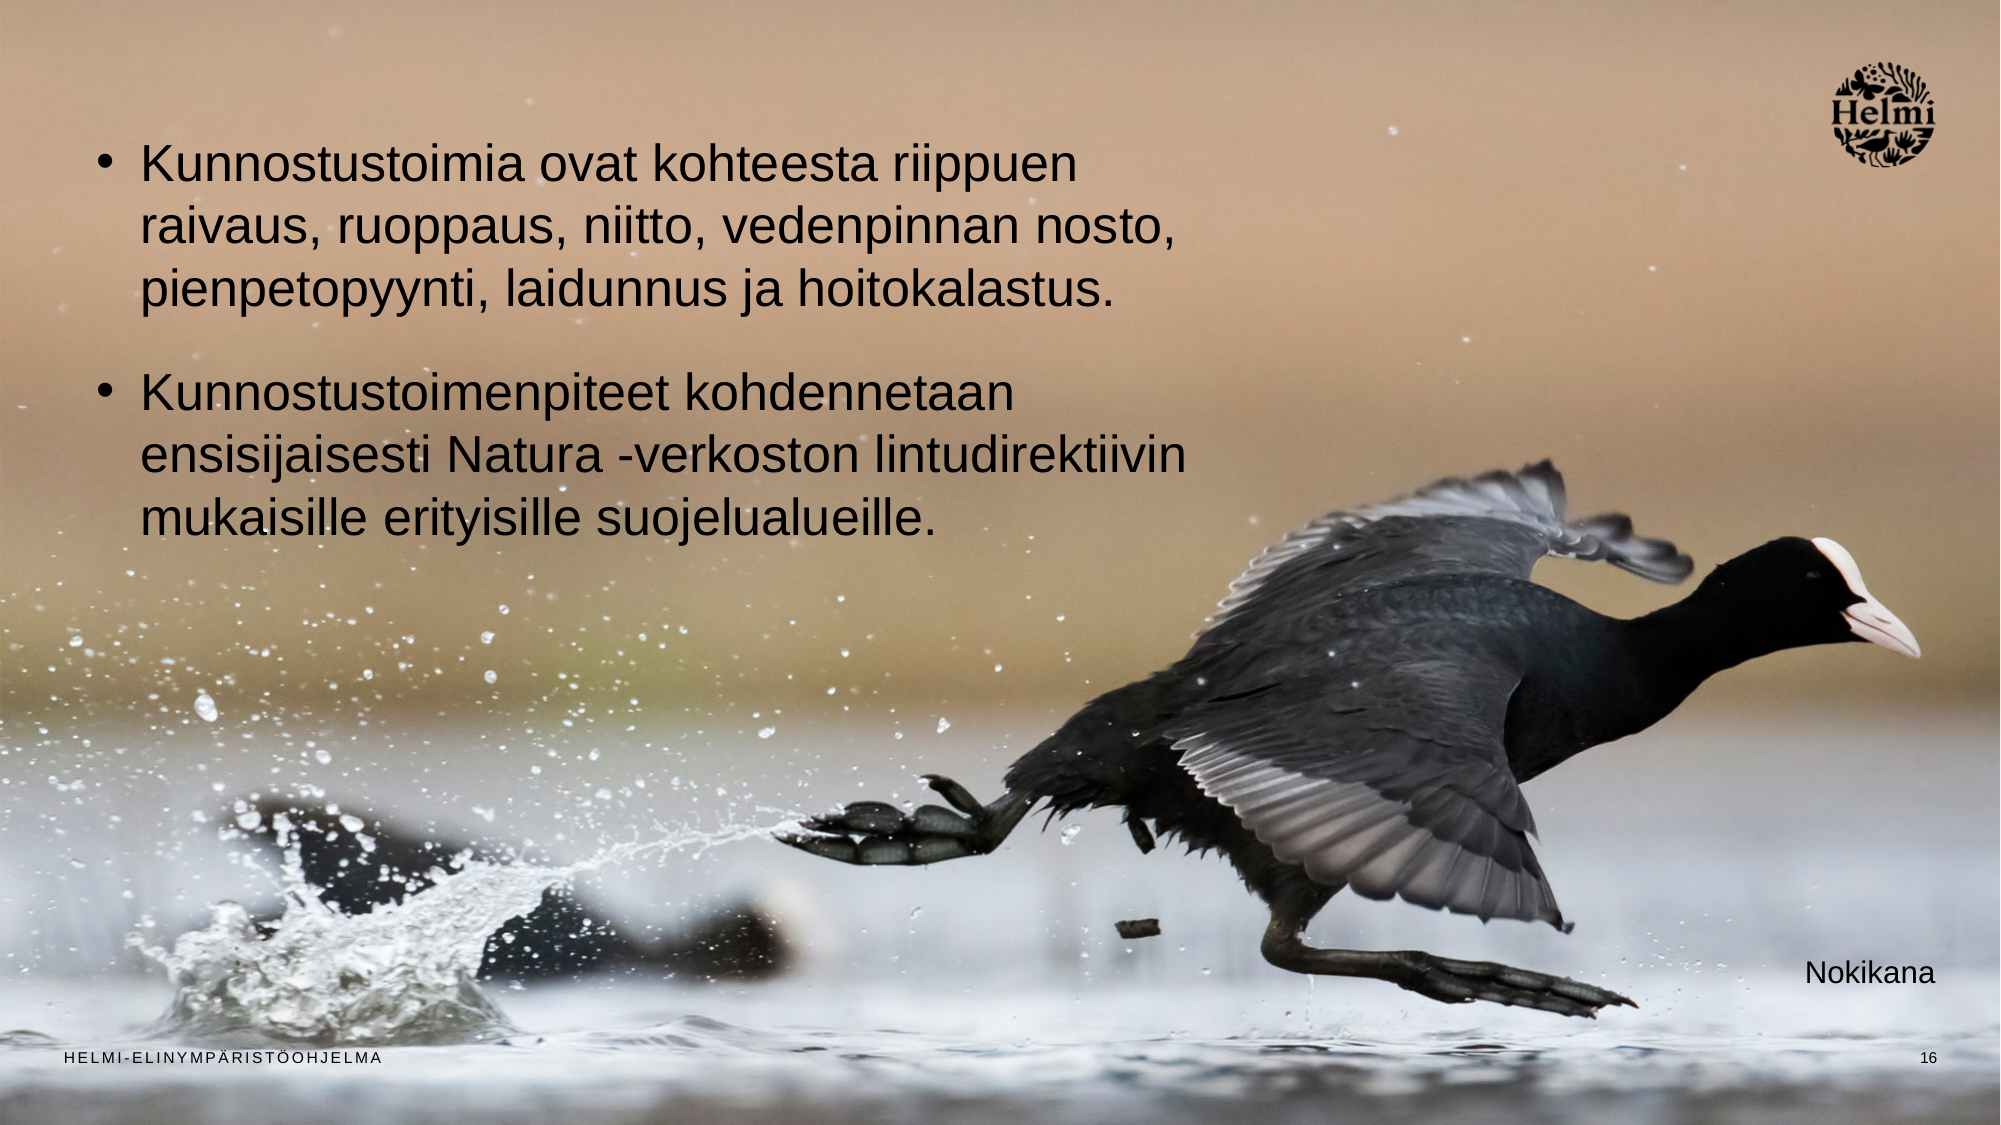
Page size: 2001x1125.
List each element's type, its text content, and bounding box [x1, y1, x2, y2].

picture [0, 0, 2001, 1125]
footer HELMI-ELINYMPÄRISTÖOHJELMA [63, 1035, 739, 1080]
text_box Nokikana [1404, 952, 1936, 990]
slide_number 16 [1842, 1035, 1938, 1080]
list Kunnostustoimia ovat kohteesta riippuen raivaus, ruoppaus, niitto, vedenpinnan nosto, pienpetopyynti, laidunnus ja hoitokalastus. Kunnostustoimenpiteet kohdennetaan ensisijaisesti Natura -verkoston lintudirektiivin mukaisille erityisille suojelualueille. [96, 129, 1205, 829]
